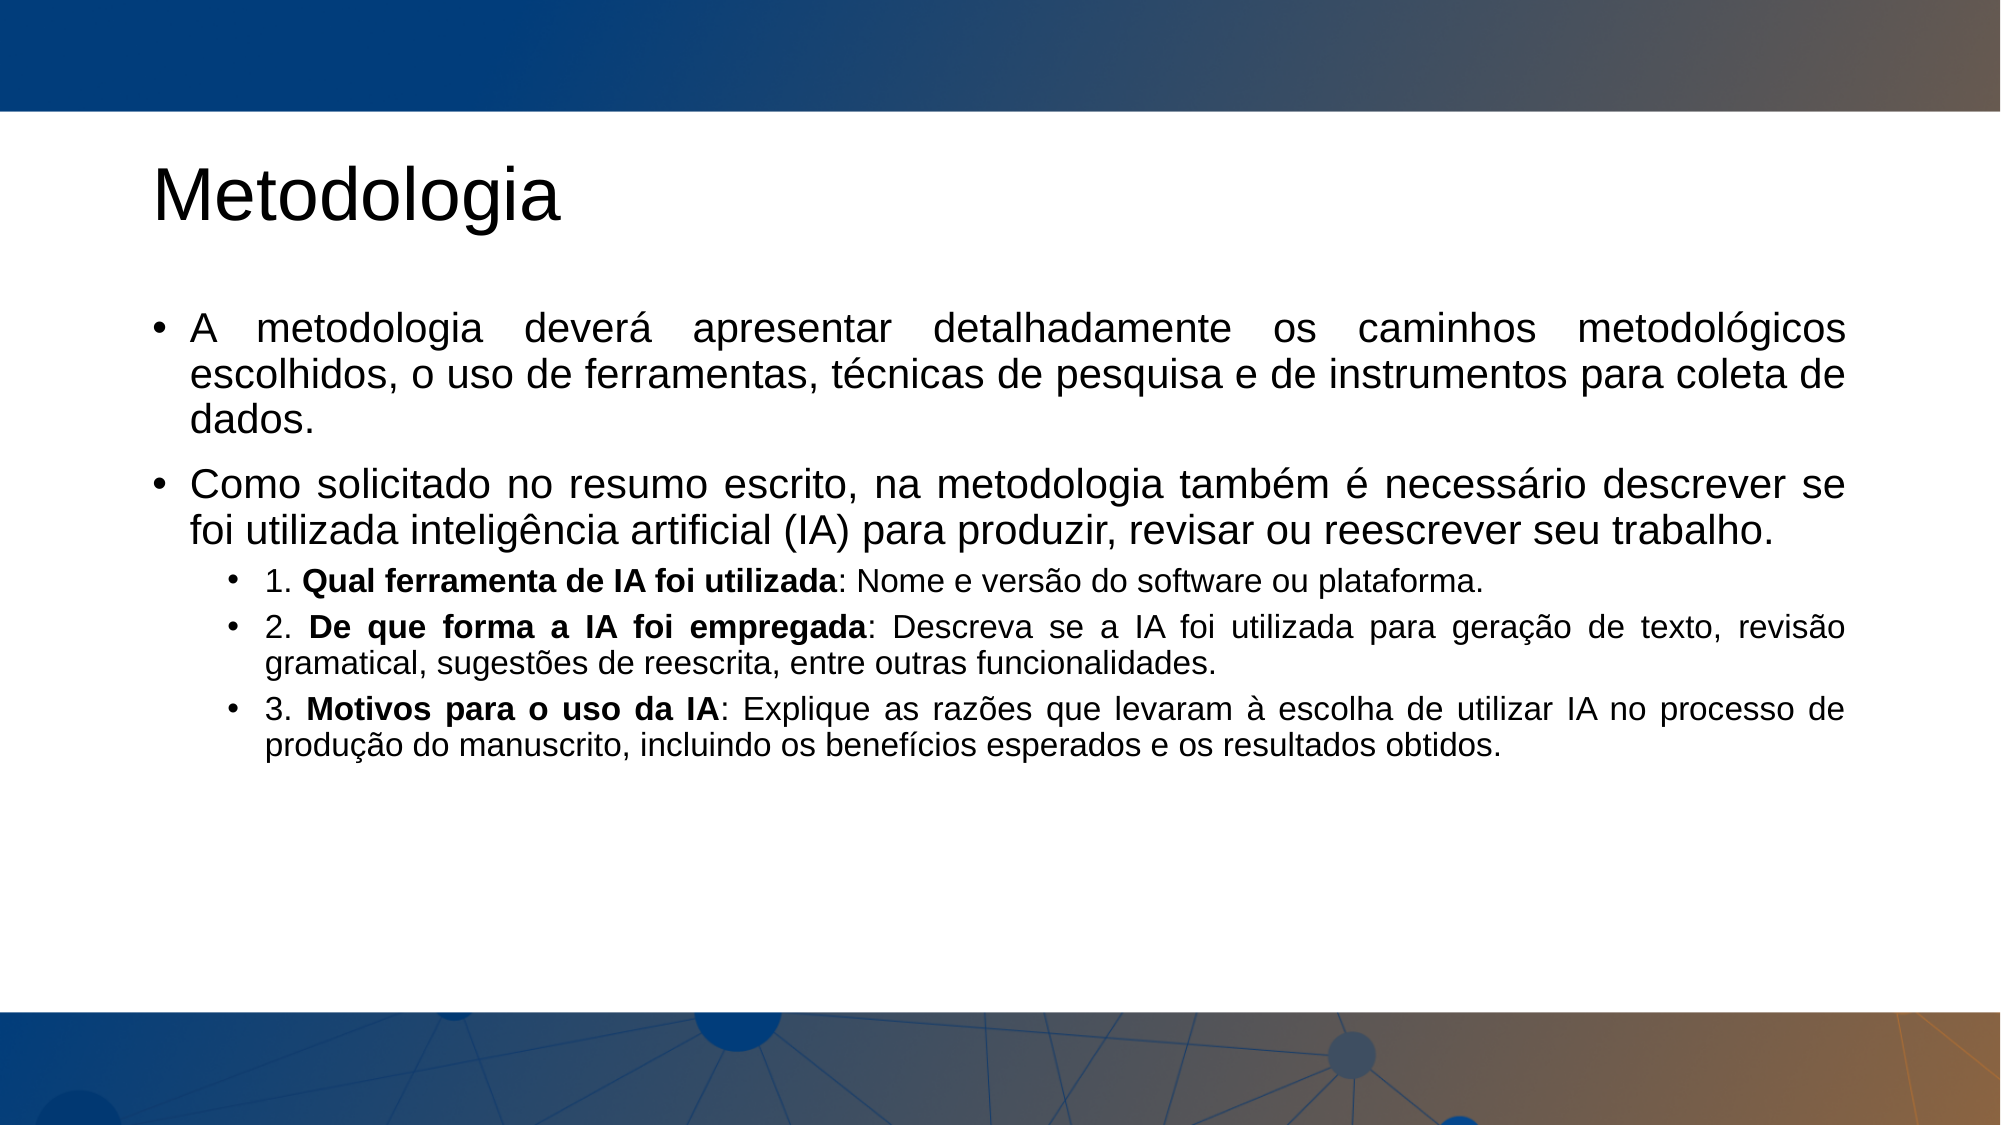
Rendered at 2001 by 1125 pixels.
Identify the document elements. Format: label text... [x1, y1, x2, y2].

list A metodologia deverá apresentar detalhadamente os caminhos metodológicos escolhidos, o uso de ferramentas, técnicas de pesquisa e de instrumentos para coleta de dados. Como solicitado no resumo escrito, na metodologia também é necessário descrever se foi utilizada inteligência artificial (IA) para produzir, revisar ou reescrever seu trabalho. 1. Qual ferramenta de IA foi utilizada: Nome e versão do software ou plataforma. 2. De que forma a IA foi empregada: Descreva se a IA foi utilizada para geração de texto, revisão gramatical, sugestões de reescrita, entre outras funcionalidades. 3. Motivos para o uso da IA: Explique as razões que levaram à escolha de utilizar IA no processo de produção do manuscrito, incluindo os benefícios esperados e os resultados obtidos. [137, 299, 1863, 1014]
picture [0, 0, 2001, 1125]
title Metodologia [137, 114, 1863, 278]
